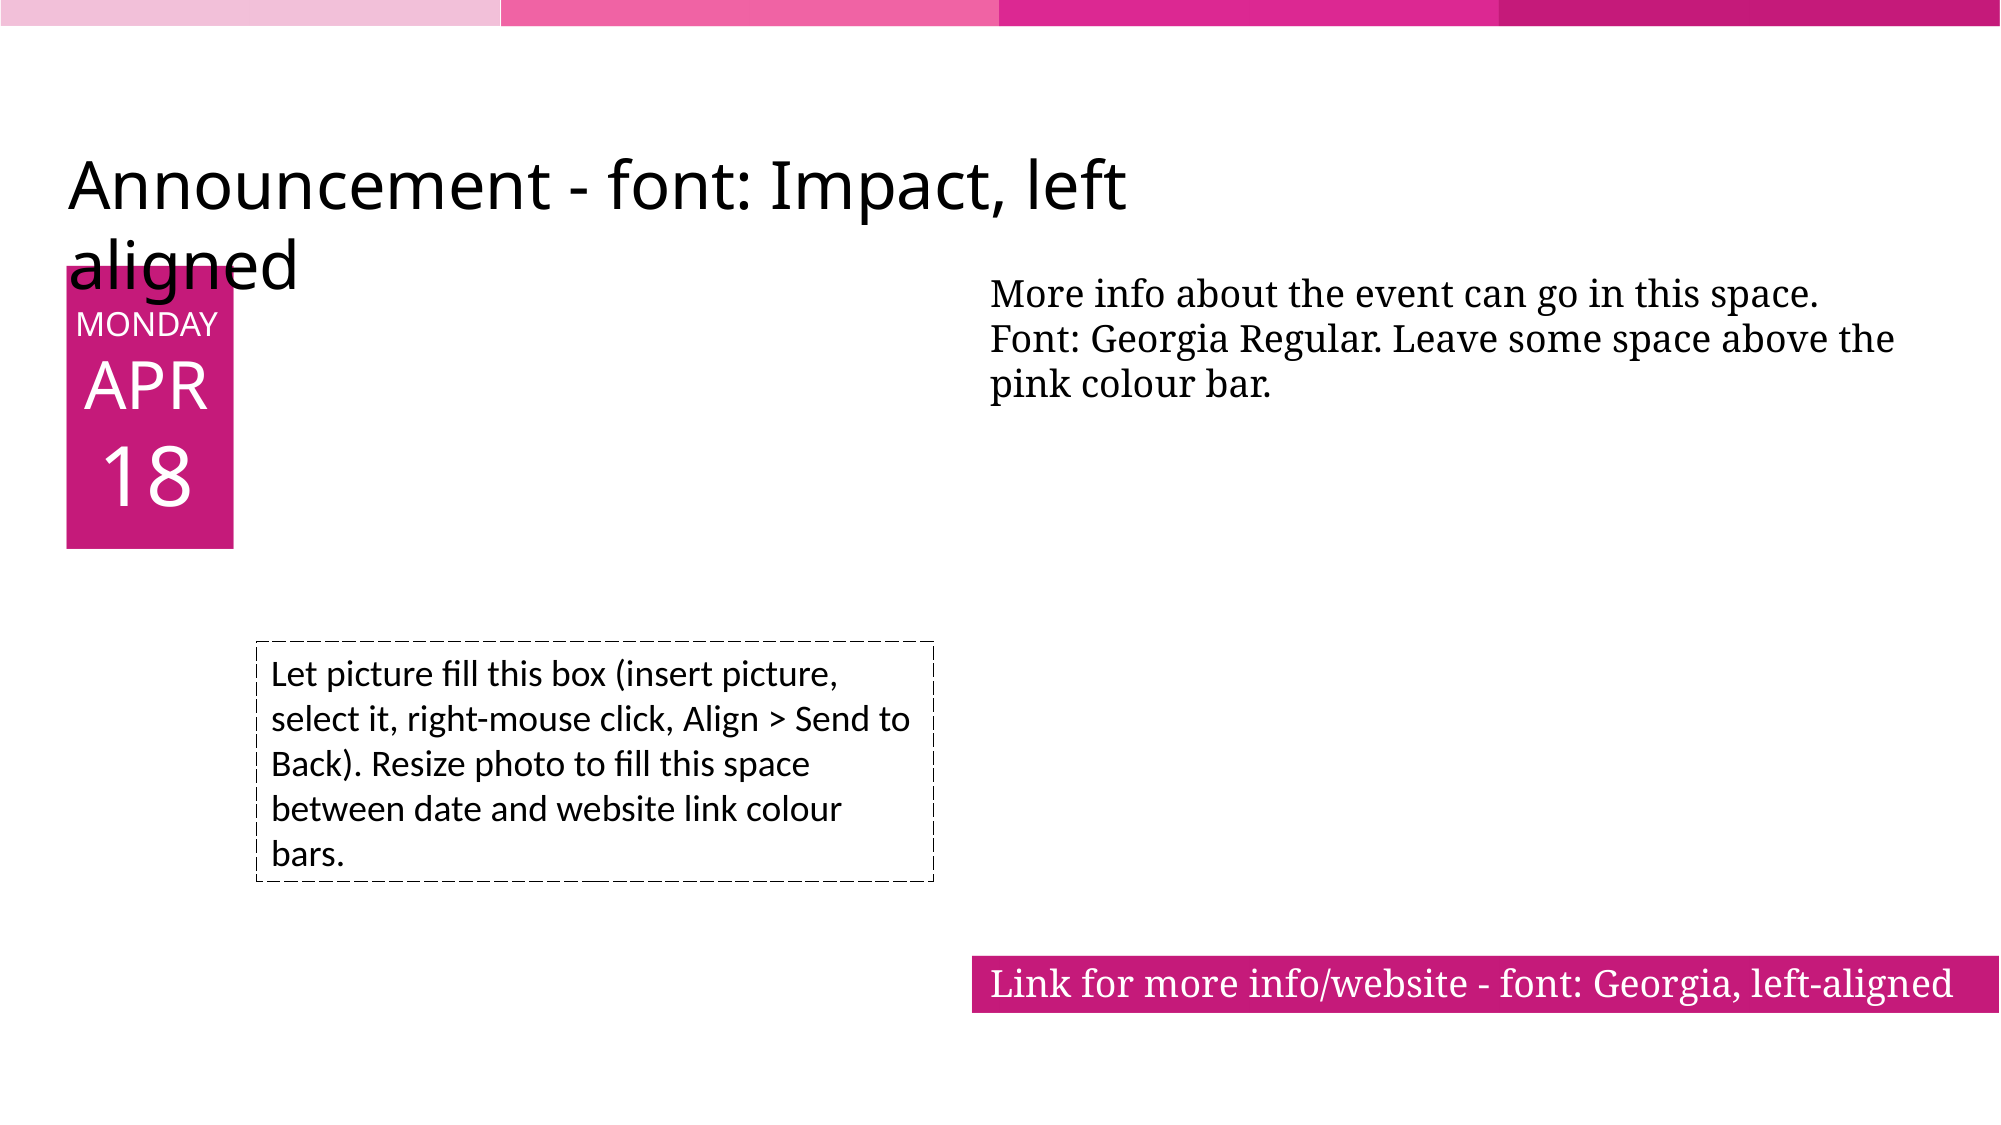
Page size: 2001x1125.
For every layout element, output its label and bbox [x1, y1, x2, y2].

list [0, 0, 2000, 1014]
